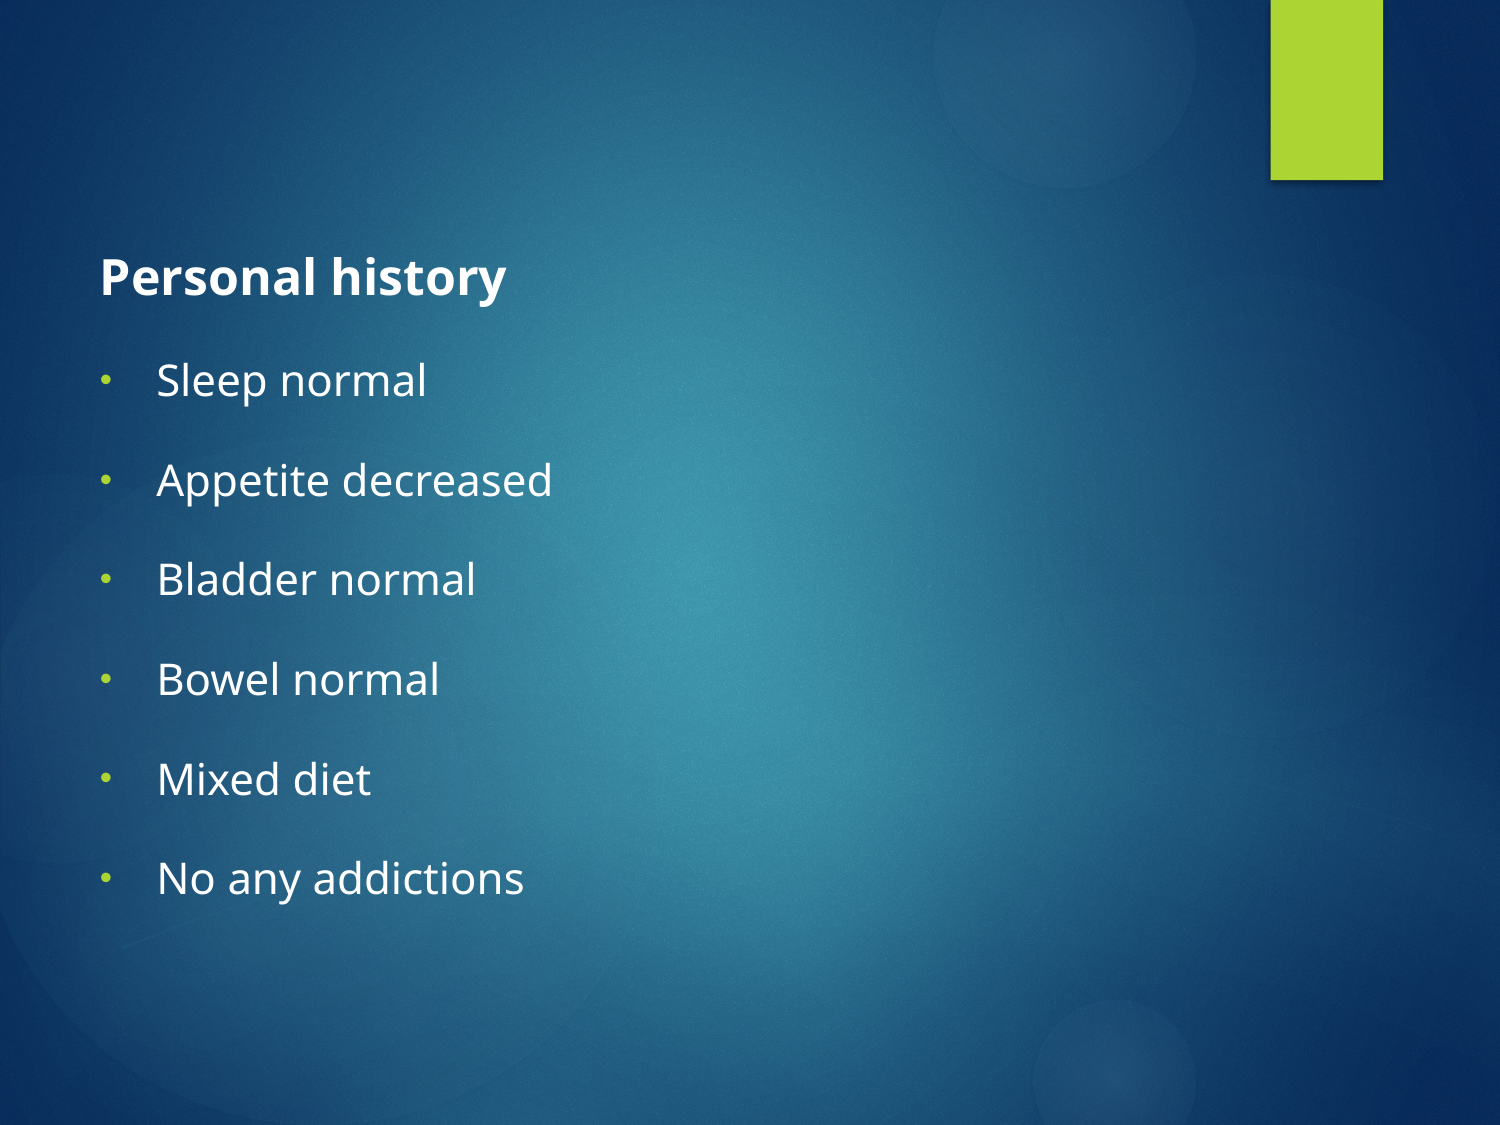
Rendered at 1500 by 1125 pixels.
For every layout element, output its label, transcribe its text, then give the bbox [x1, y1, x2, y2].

list Personal history Sleep normal Appetite decreased Bladder normal Bowel normal Mixed diet No any addictions [85, 208, 1397, 958]
